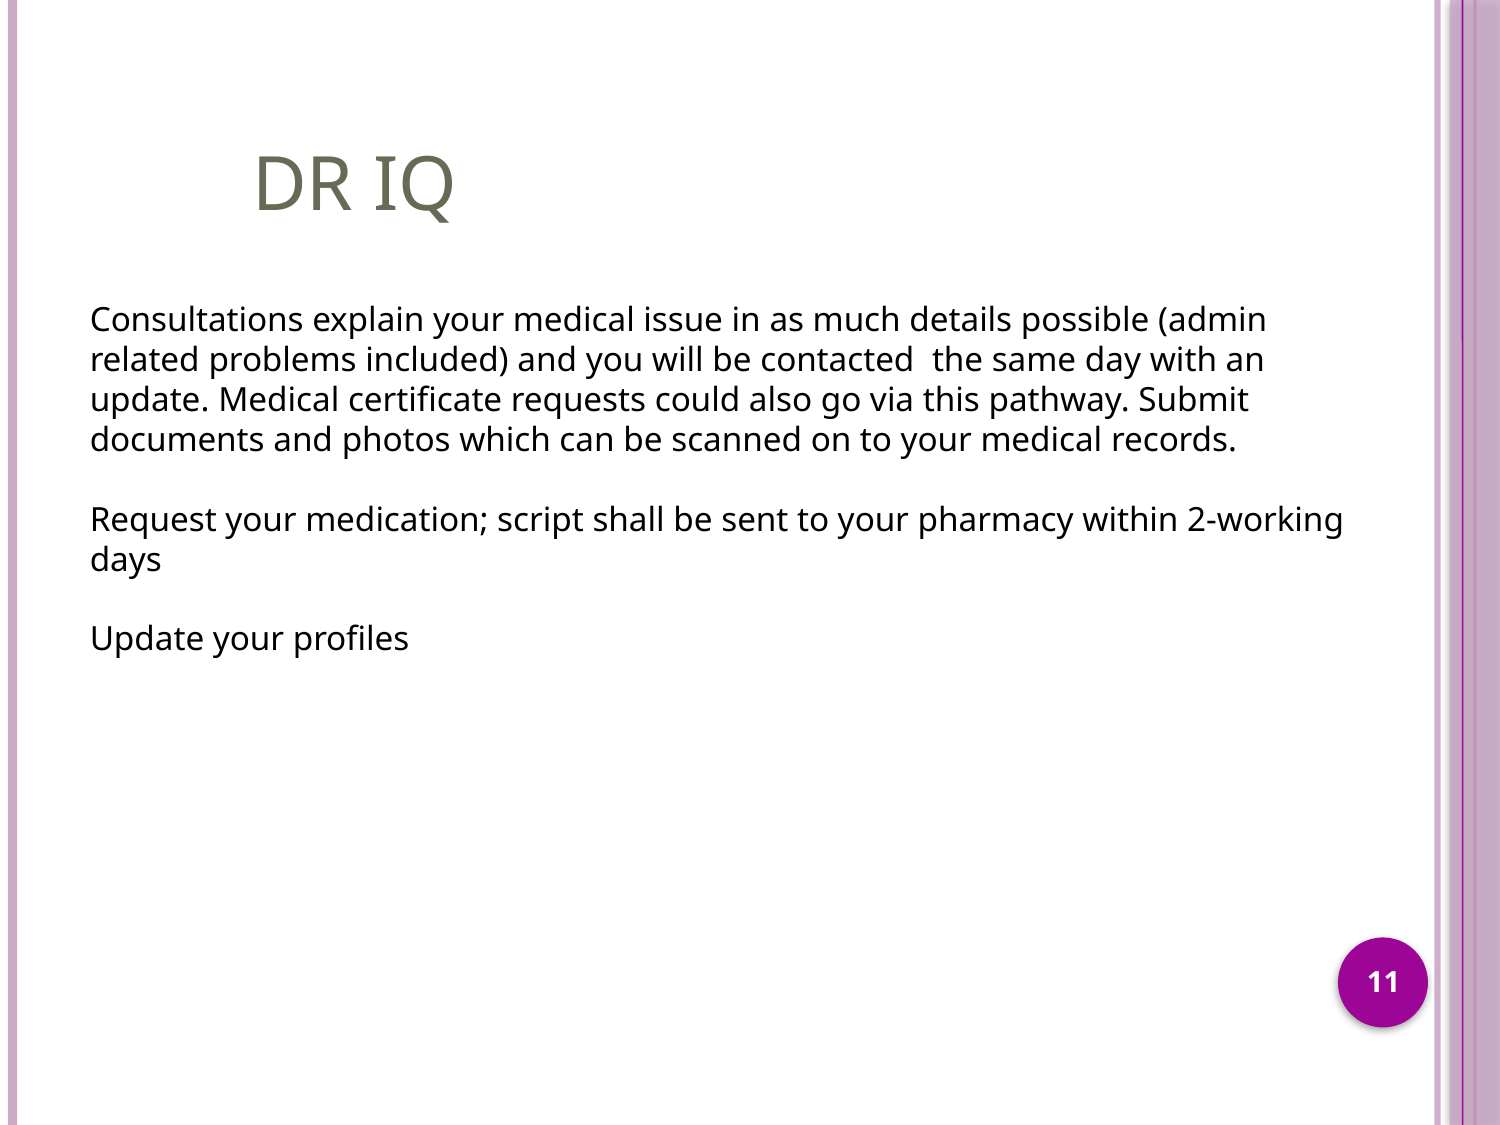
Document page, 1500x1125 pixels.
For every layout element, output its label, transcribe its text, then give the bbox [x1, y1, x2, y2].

title Dr iQ [75, 45, 1300, 233]
slide_number 11 [1333, 940, 1434, 1027]
text_box Consultations explain your medical issue in as much details possible (admin related problems included) and you will be contacted the same day with an update. Medical certificate requests could also go via this pathway. Submit documents and photos which can be scanned on to your medical records. Request your medication; script shall be sent to your pharmacy within 2-working days Update your profiles [75, 290, 1388, 705]
